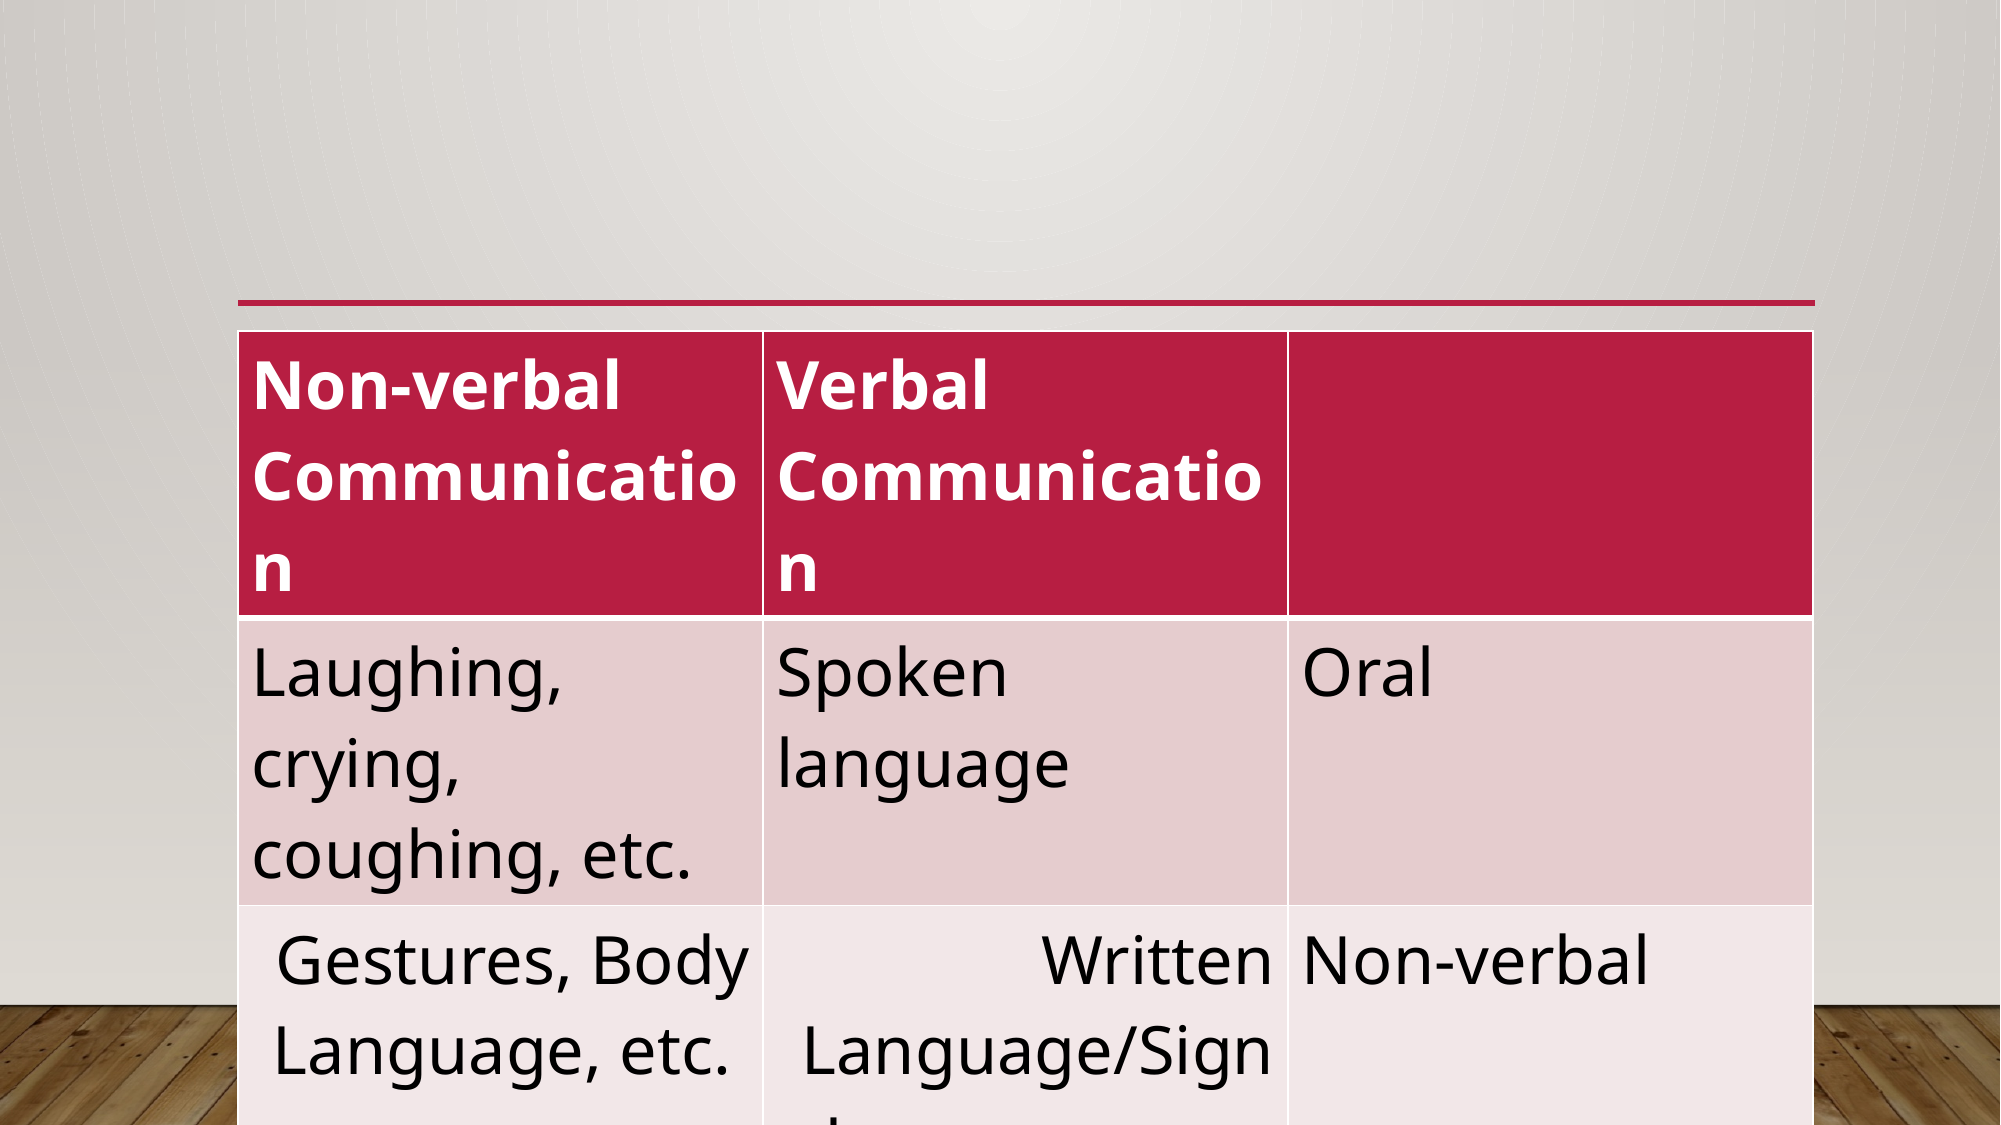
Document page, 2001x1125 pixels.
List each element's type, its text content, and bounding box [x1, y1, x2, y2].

picture [0, 1005, 237, 1125]
table_header Non-verbal Communication [239, 332, 762, 615]
table_cell Non-verbal [1289, 906, 1812, 1125]
table_cell Gestures, Body Language, etc. [239, 906, 762, 1125]
table_cell Oral [1289, 621, 1812, 905]
table_cell Written Language/Sign Language [764, 906, 1287, 1125]
table_header [1289, 332, 1812, 615]
table_cell Laughing, crying, coughing, etc. [239, 621, 762, 905]
picture [1814, 1005, 2000, 1125]
table_cell Spoken language [764, 621, 1287, 905]
table_header Verbal Communication [764, 332, 1287, 615]
